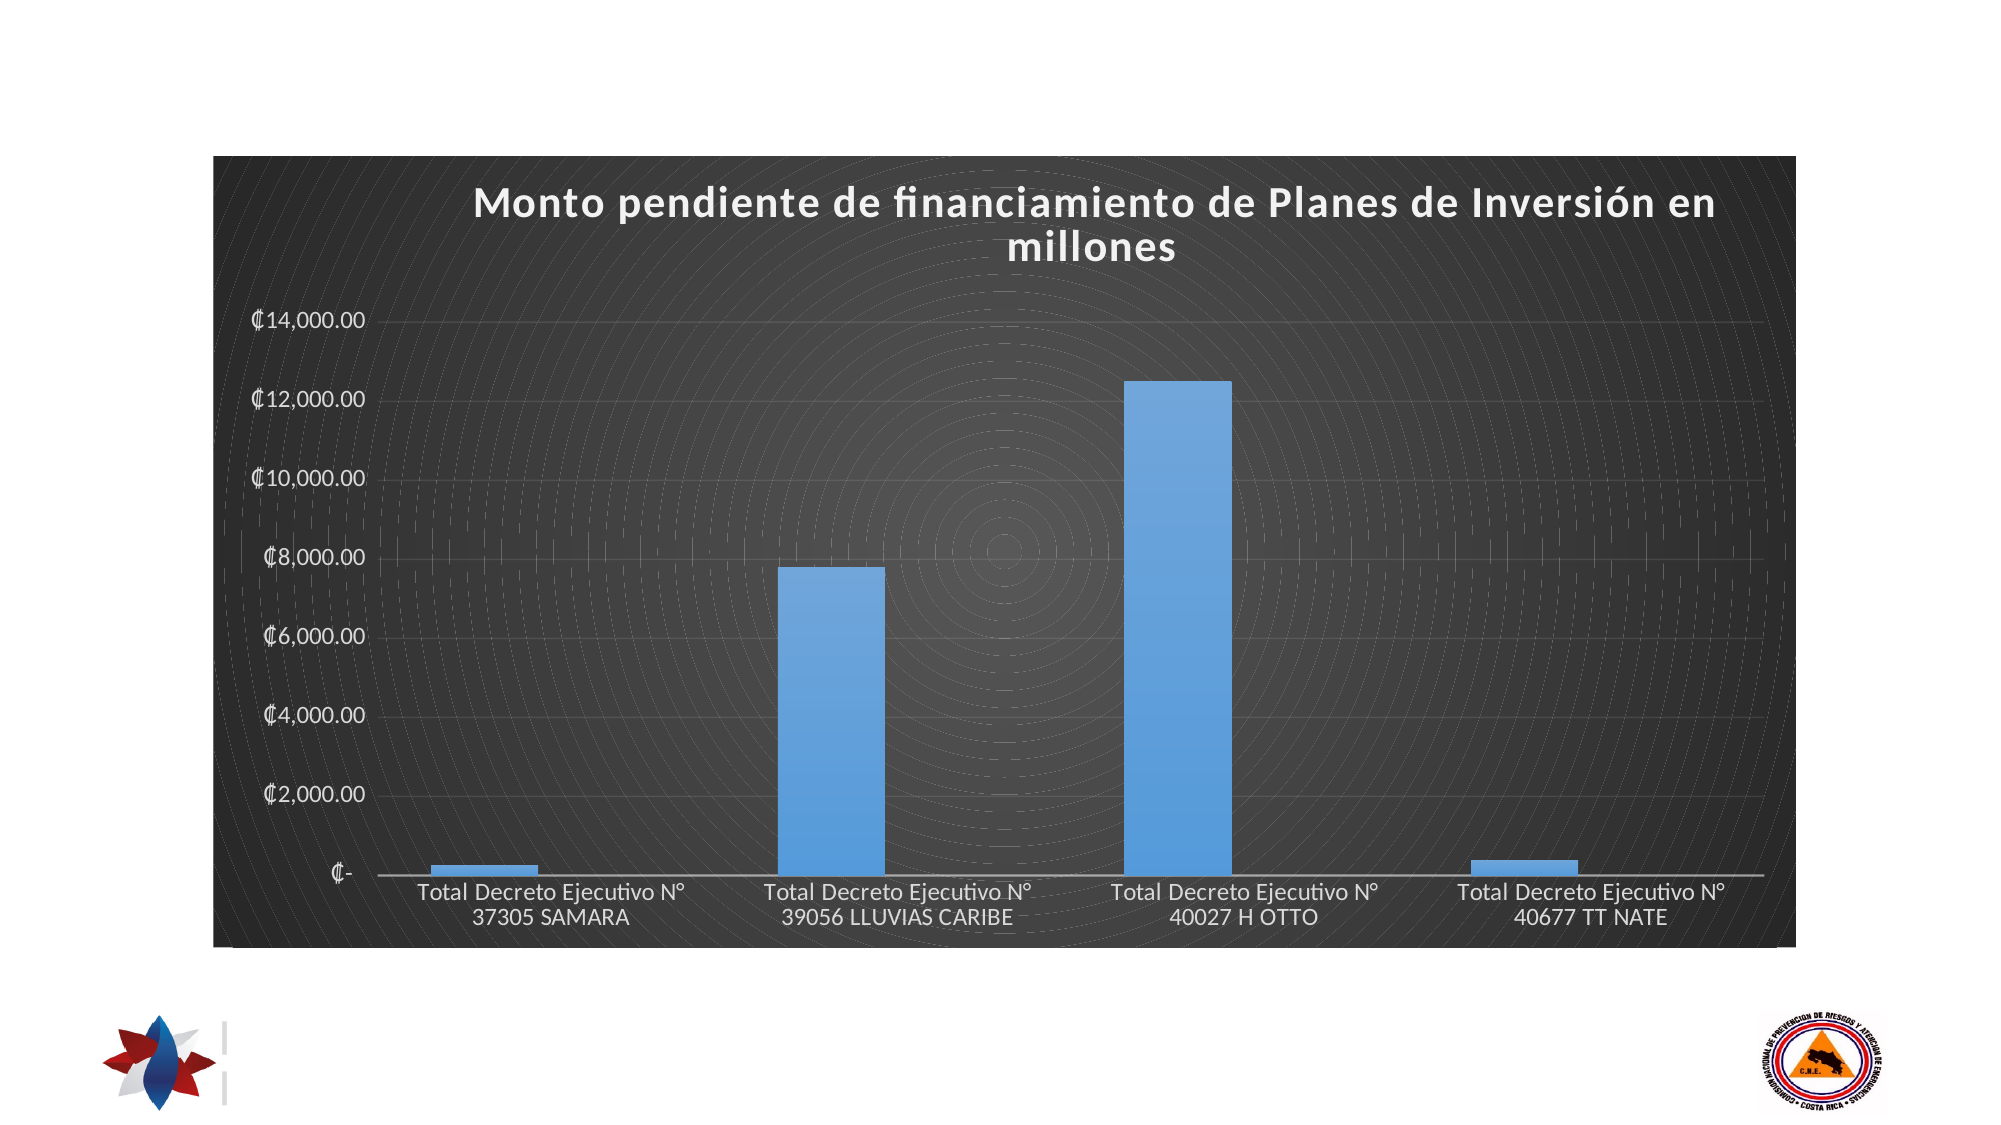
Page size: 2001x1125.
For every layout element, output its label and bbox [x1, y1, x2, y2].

text_box [98, 1010, 1887, 1117]
chart [213, 156, 1797, 948]
